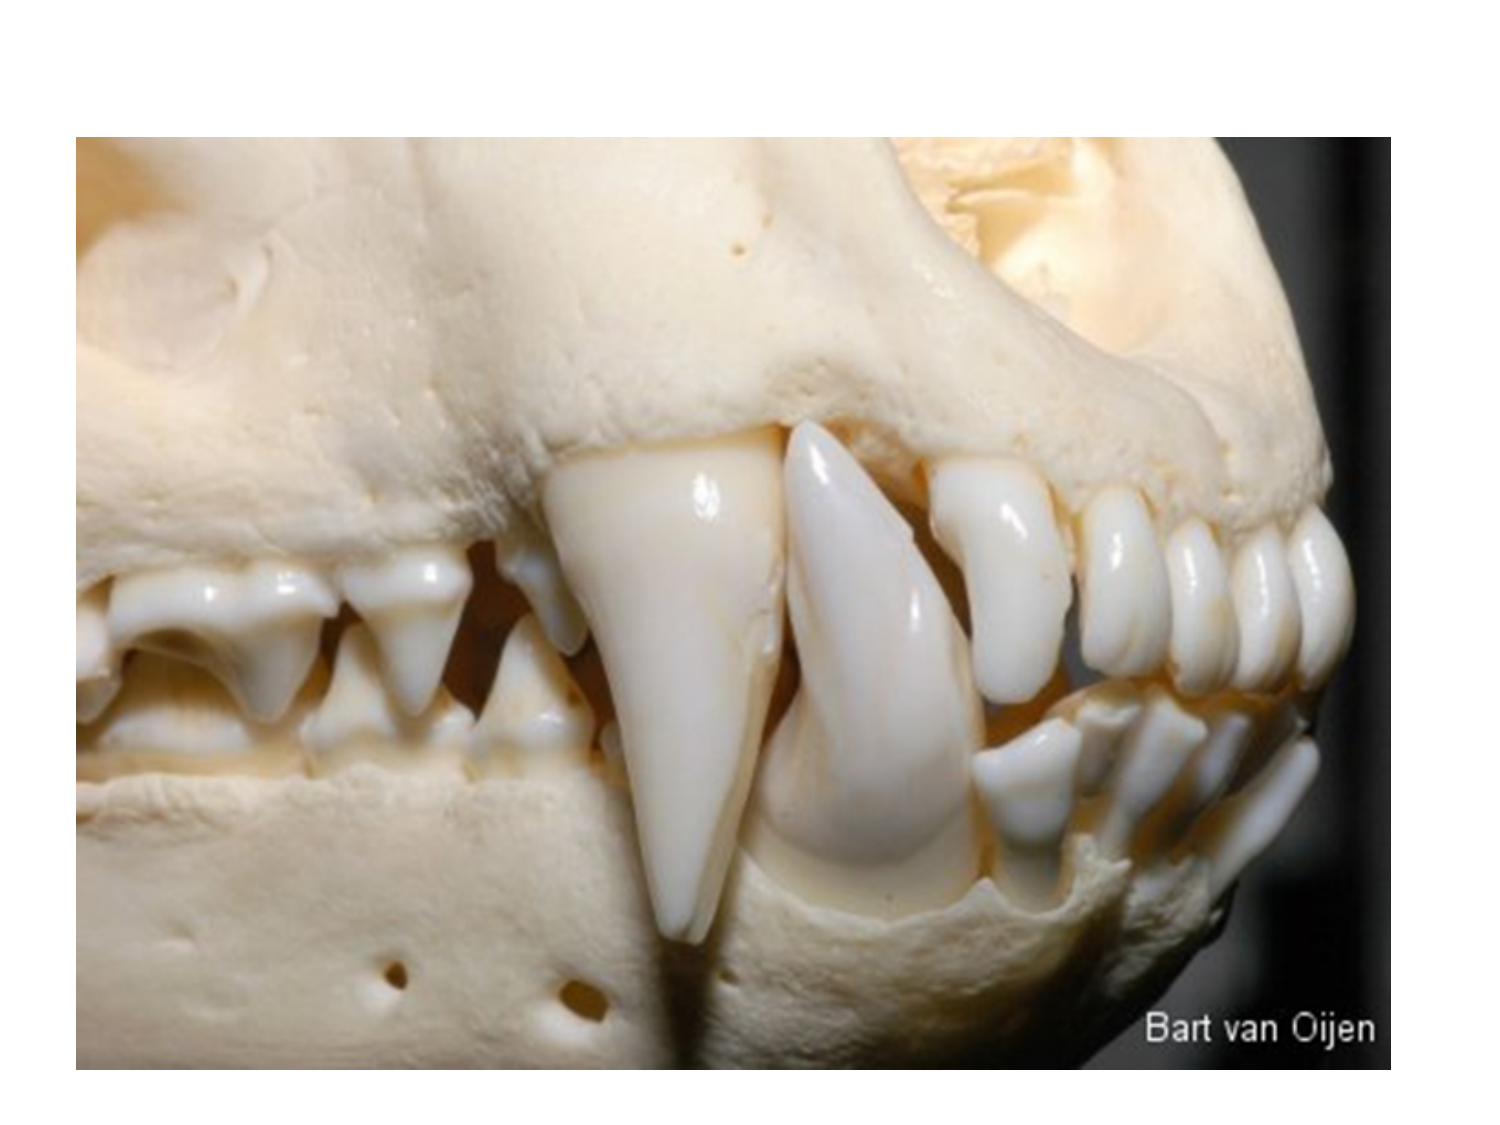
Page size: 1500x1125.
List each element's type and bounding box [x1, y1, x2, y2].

list [76, 136, 1392, 1070]
